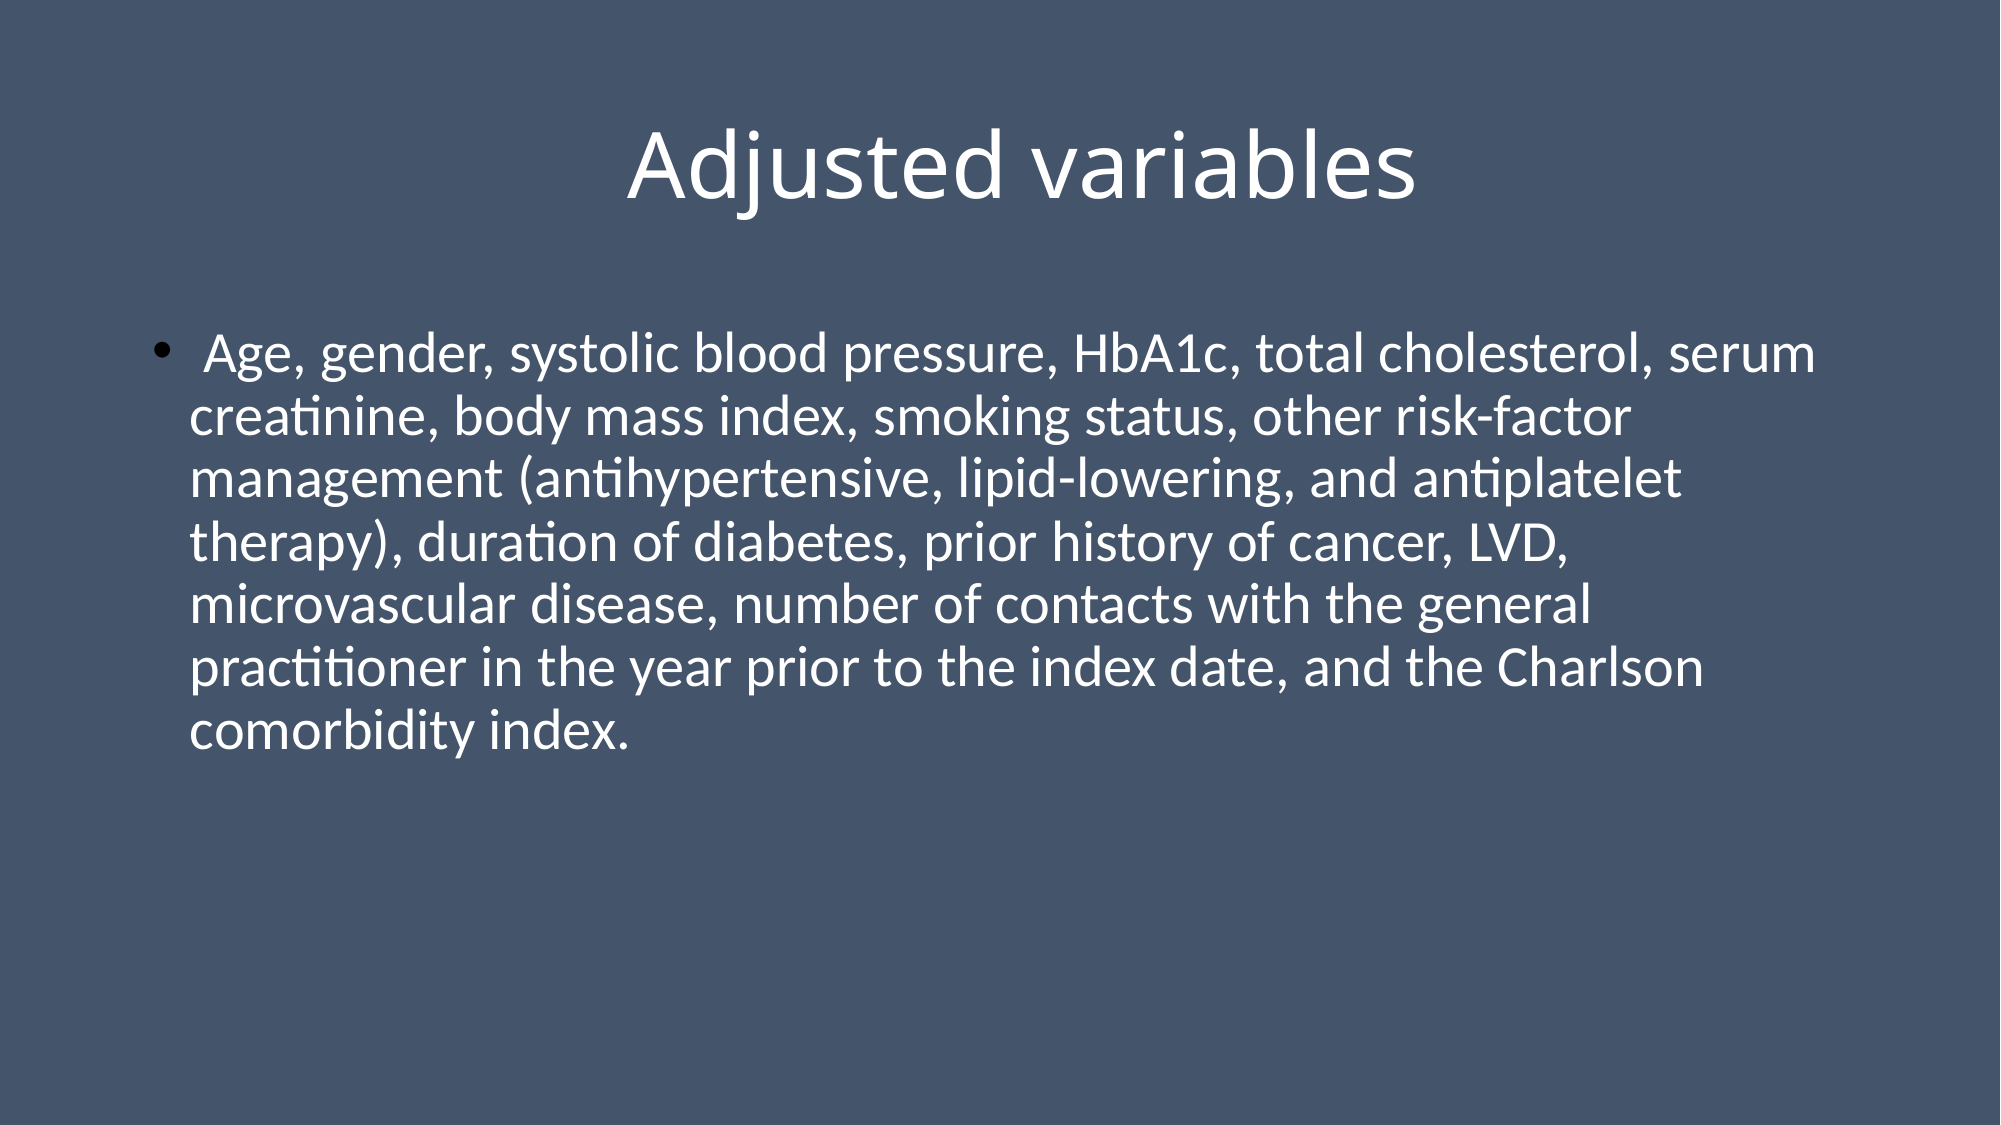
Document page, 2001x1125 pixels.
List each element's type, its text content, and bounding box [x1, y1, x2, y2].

list Age, gender, systolic blood pressure, HbA1c, total cholesterol, serum creatinine, body mass index, smoking status, other risk-factor management (antihypertensive, lipid-lowering, and antiplatelet therapy), duration of diabetes, prior history of cancer, LVD, microvascular disease, number of contacts with the general practitioner in the year prior to the index date, and the Charlson comorbidity index. [137, 314, 1863, 1095]
title Adjusted variables [137, 59, 1863, 278]
